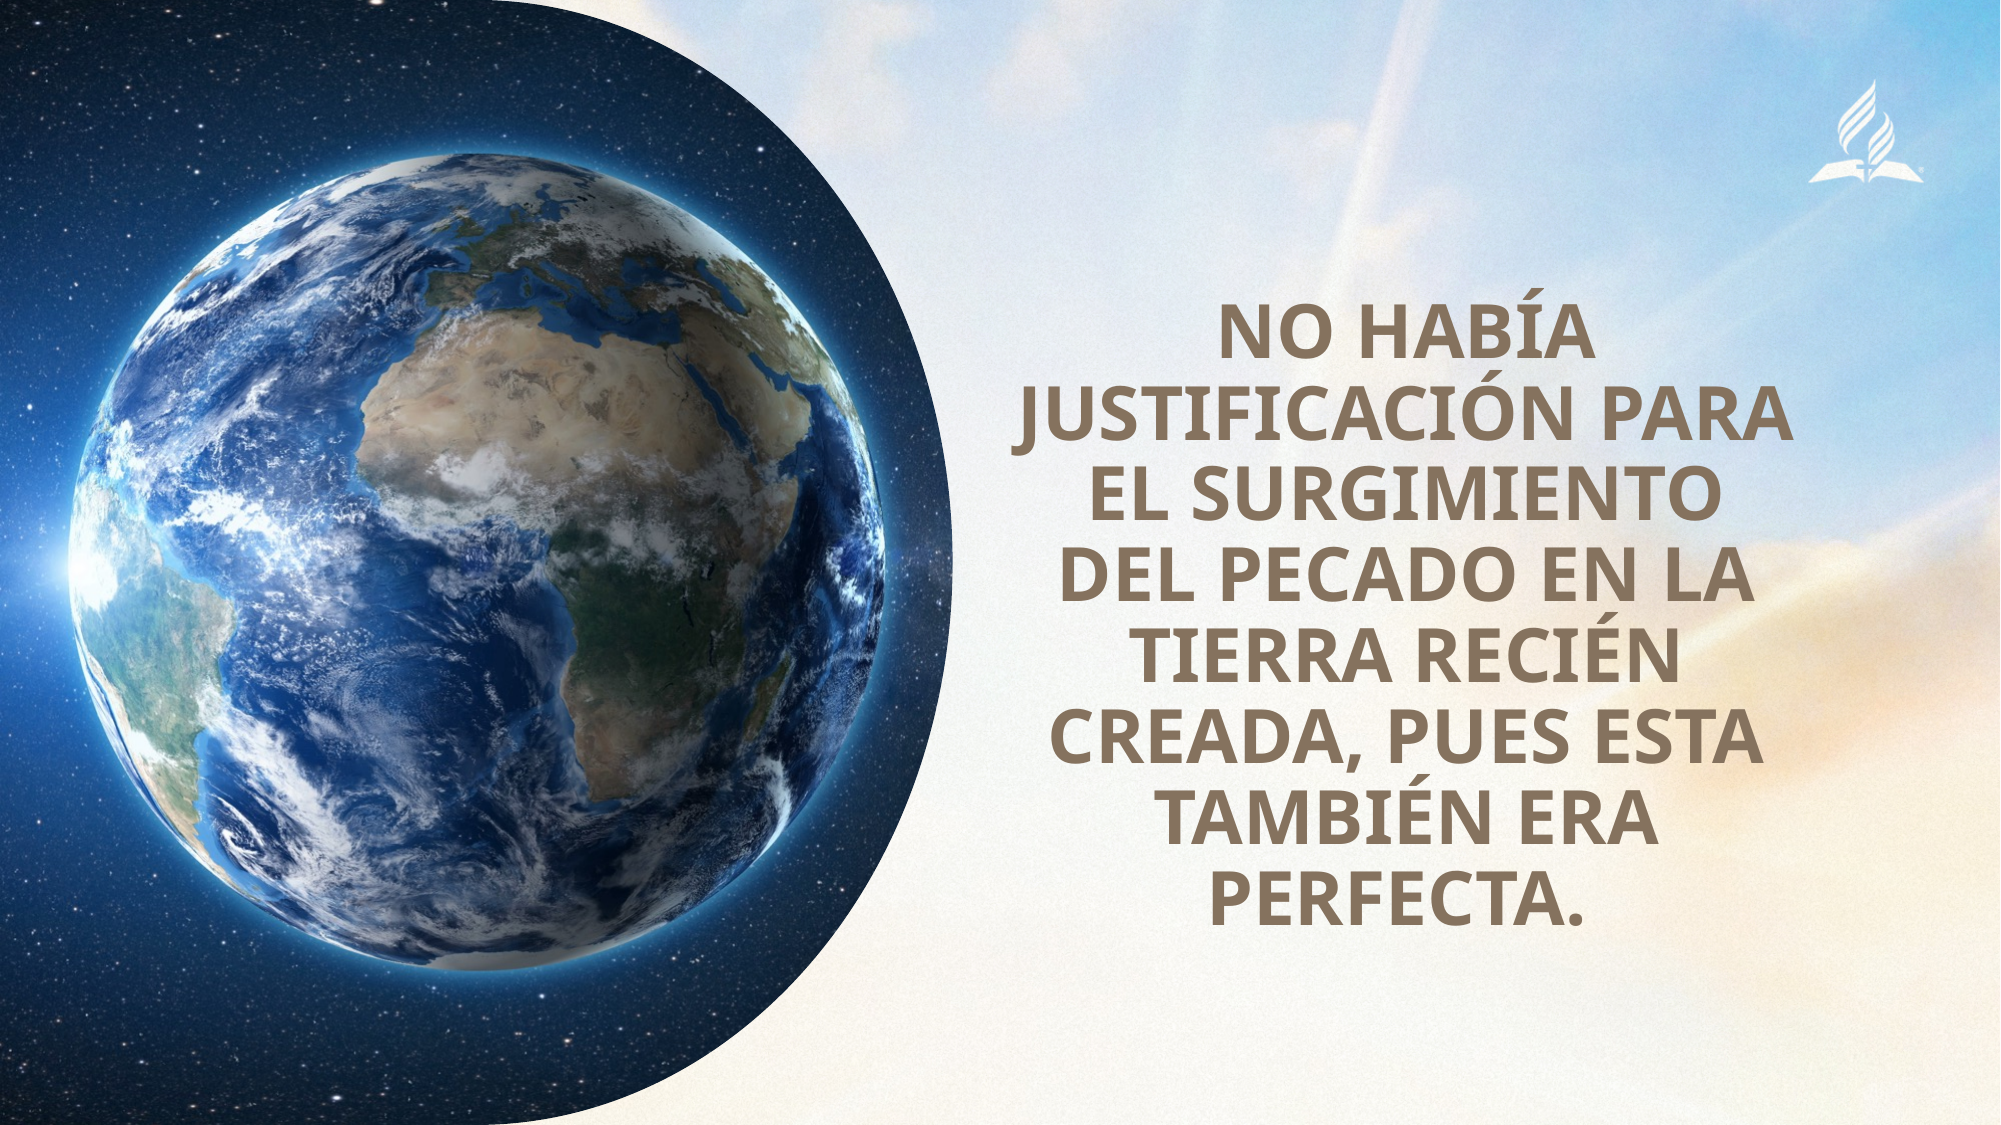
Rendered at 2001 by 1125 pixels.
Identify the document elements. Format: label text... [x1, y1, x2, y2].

list No había justificación para el surgimiento del pecado en la tierra recién creada, pues esta también era perfecta. [999, 227, 1813, 1010]
picture [0, 0, 2001, 1125]
